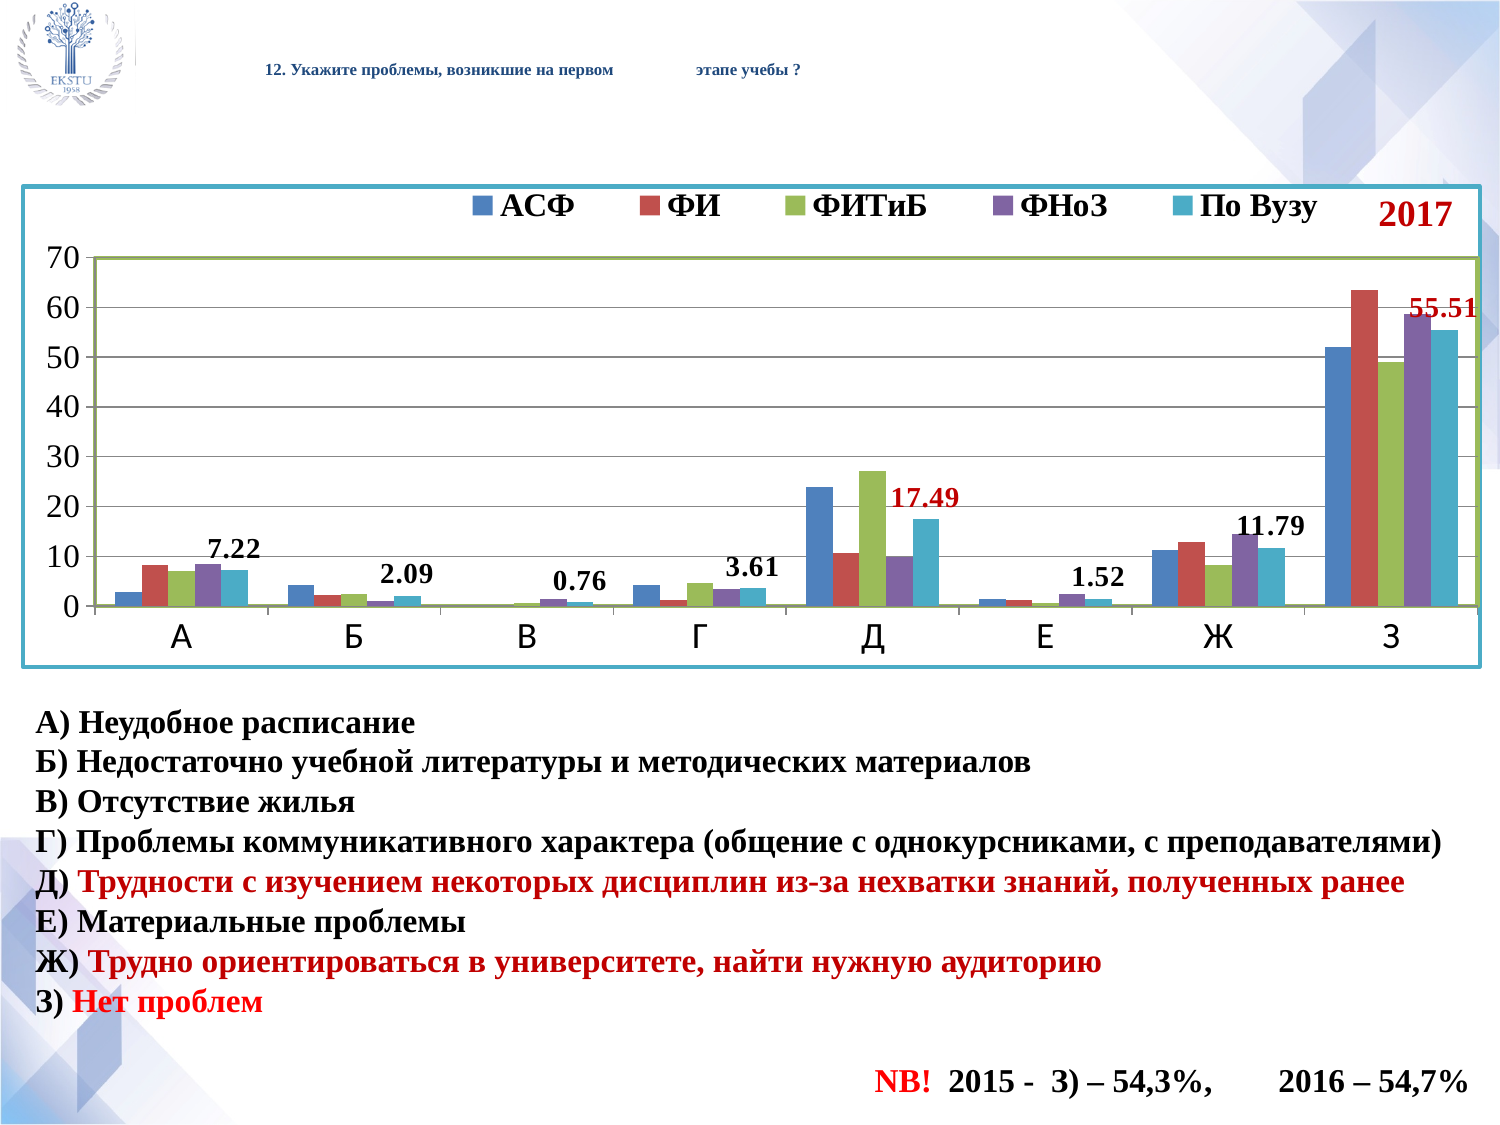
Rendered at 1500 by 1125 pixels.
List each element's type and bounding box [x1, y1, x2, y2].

chart [20, 184, 1482, 670]
picture [0, 0, 1500, 1125]
